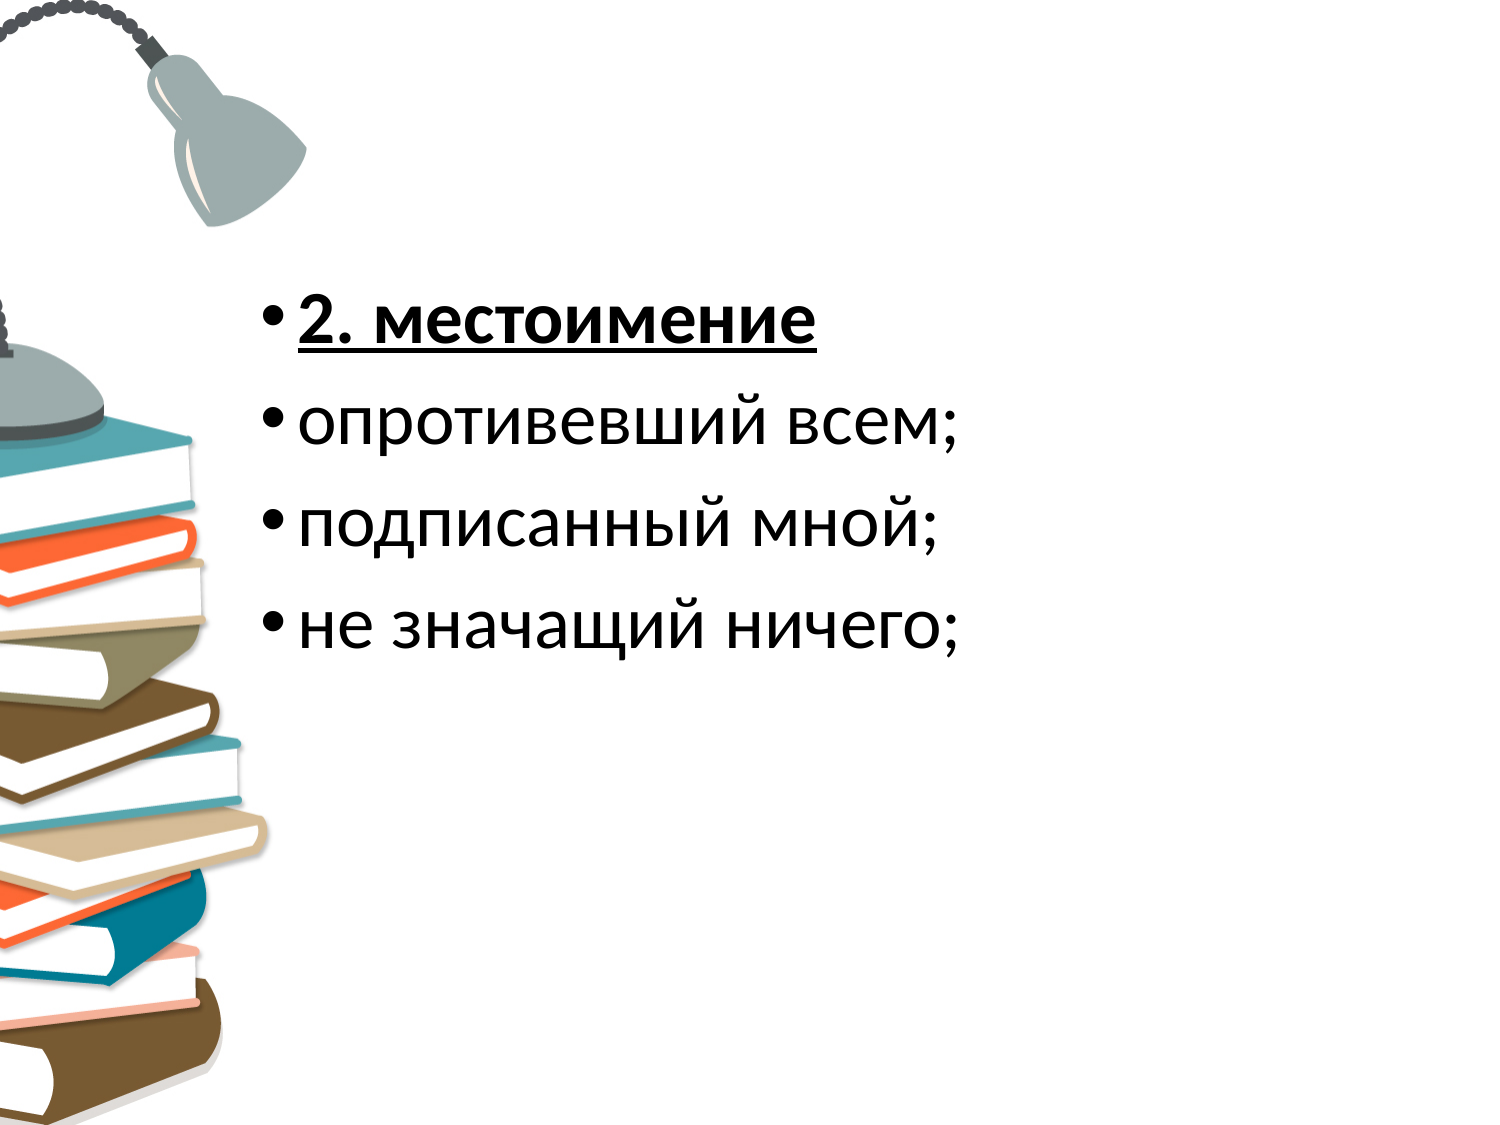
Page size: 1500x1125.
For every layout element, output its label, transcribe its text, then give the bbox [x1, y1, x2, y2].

picture [0, 0, 1500, 1125]
list 2. местоимение опротивевший всем; подписанный мной; не значащий ничего; [244, 271, 1335, 1076]
